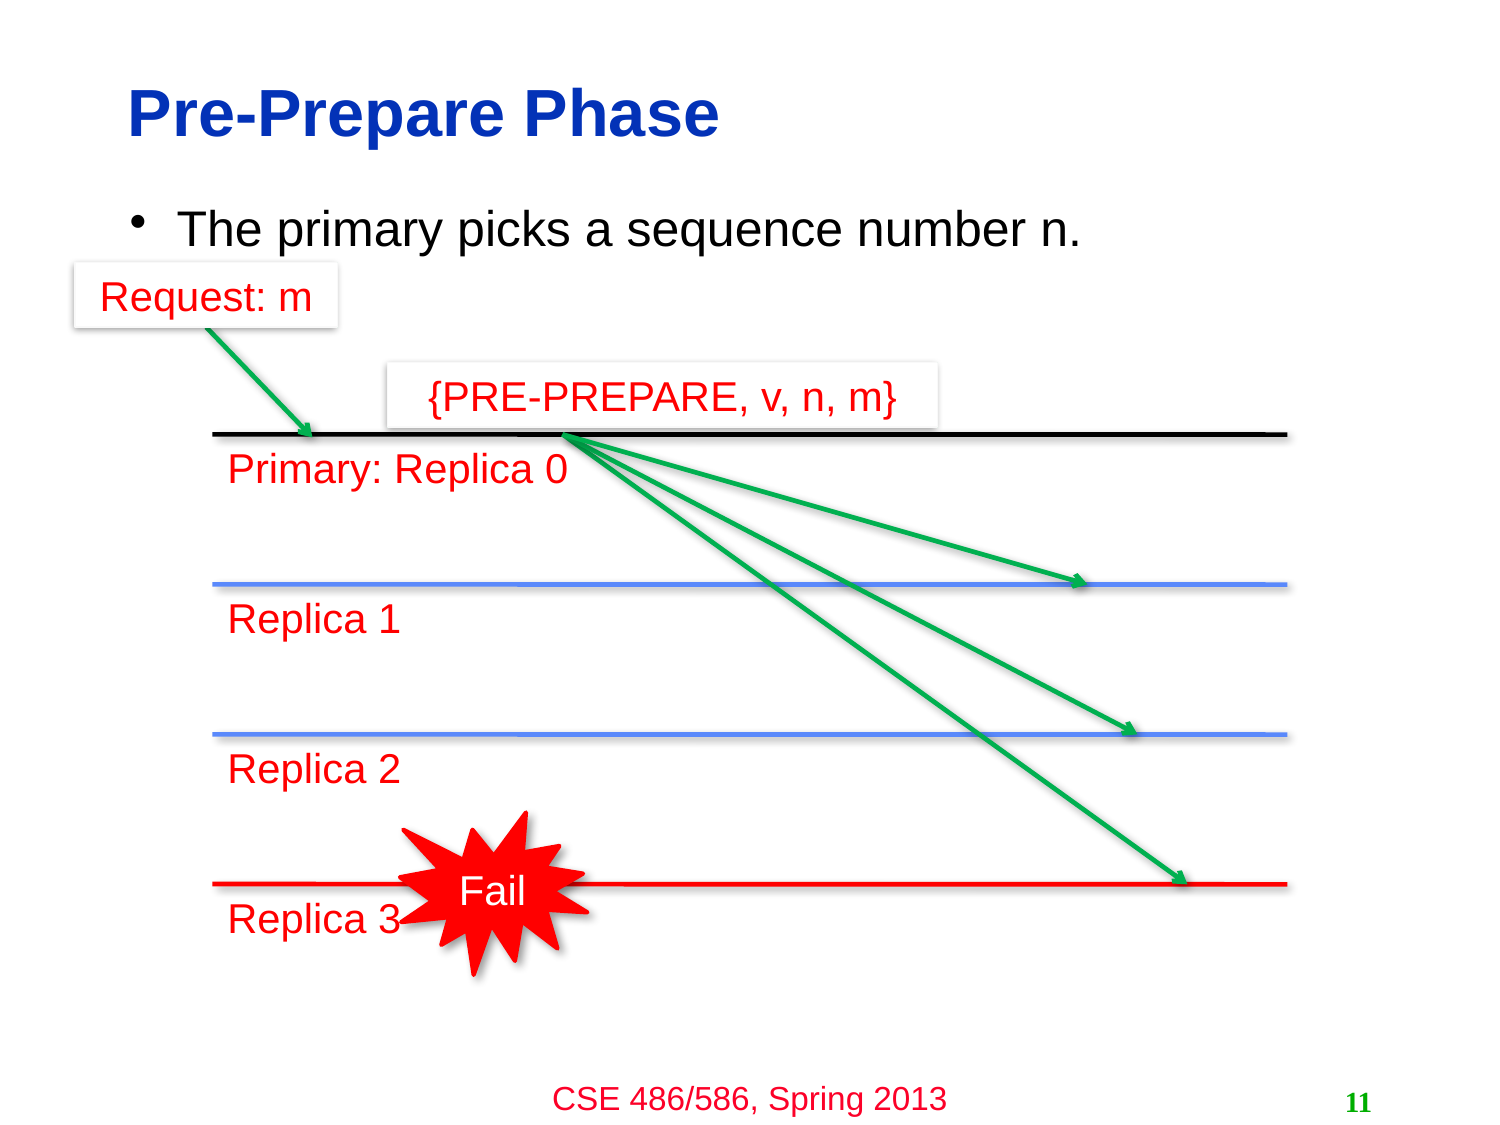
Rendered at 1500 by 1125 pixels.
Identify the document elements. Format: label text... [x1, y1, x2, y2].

list The primary picks a sequence number n. [114, 195, 1376, 1005]
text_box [74, 262, 1288, 976]
title Pre-Prepare Phase [112, 53, 1310, 176]
slide_number 11 [1074, 1076, 1388, 1125]
